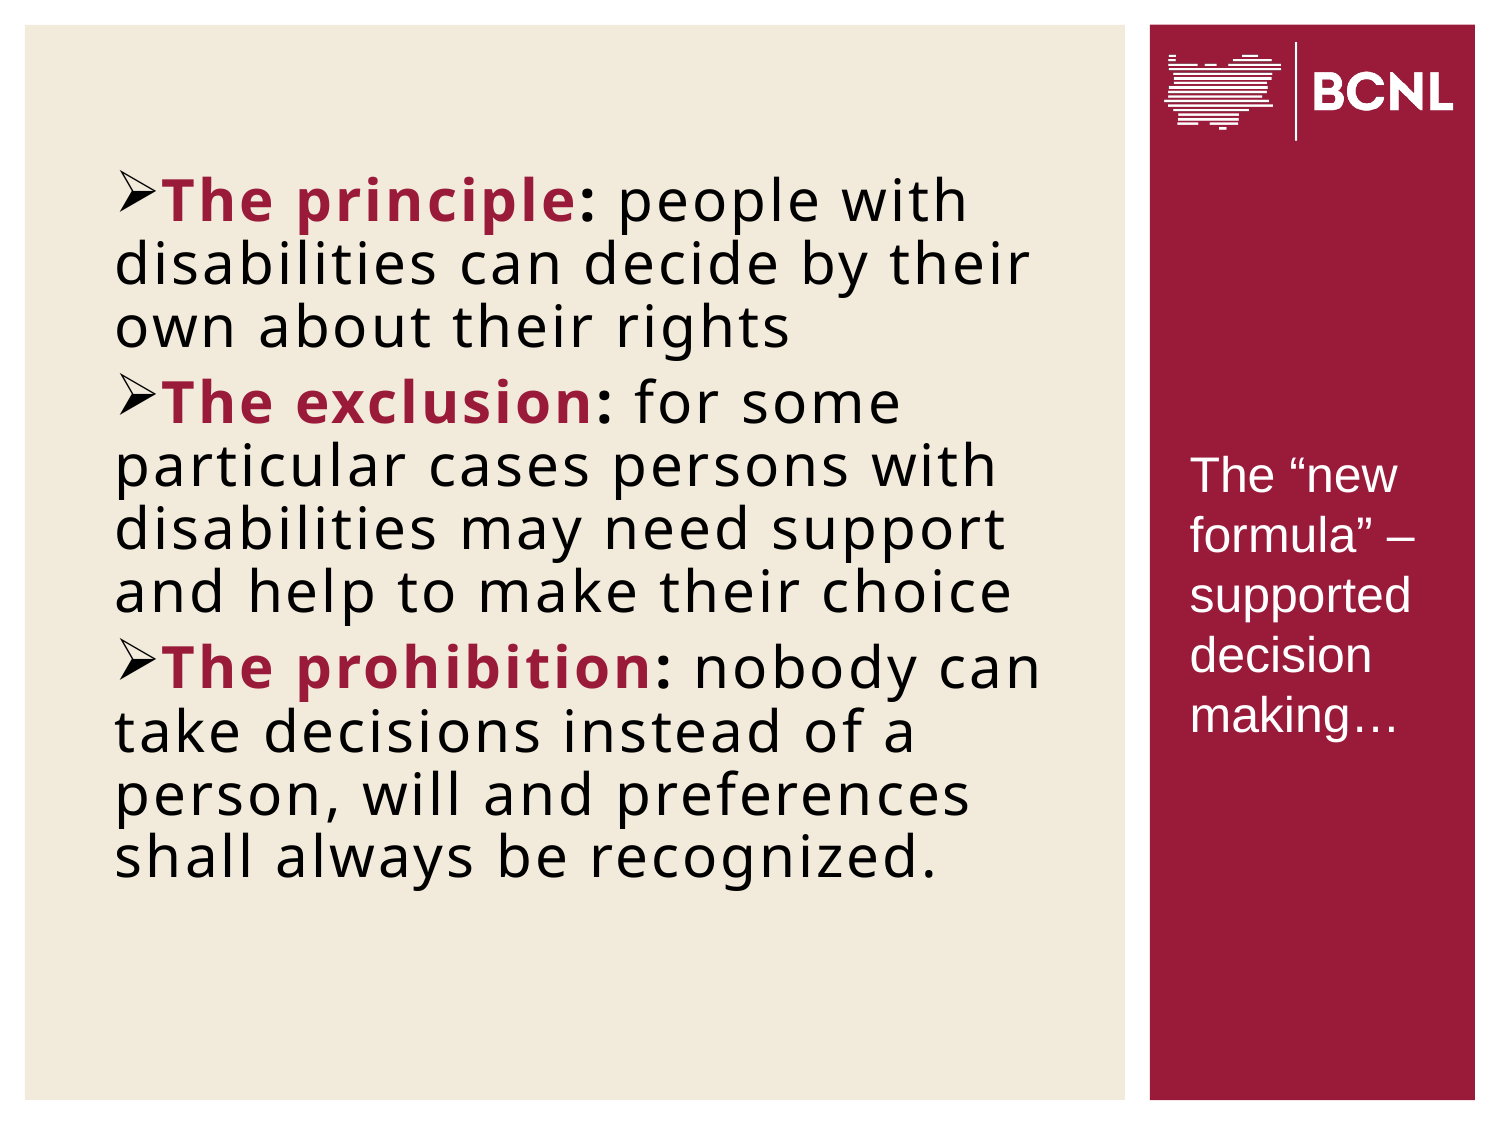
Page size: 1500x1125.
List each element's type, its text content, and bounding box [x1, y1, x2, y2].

picture [1157, 30, 1459, 149]
list The “new formula” – supported decision making… [1174, 442, 1449, 905]
list The principle: people with disabilities can decide by their own about their rights The exclusion: for some particular cases persons with disabilities may need support and help to make their choice The prohibition: nobody can take decisions instead of a person, will and preferences shall always be recognized. [99, 50, 1063, 1011]
